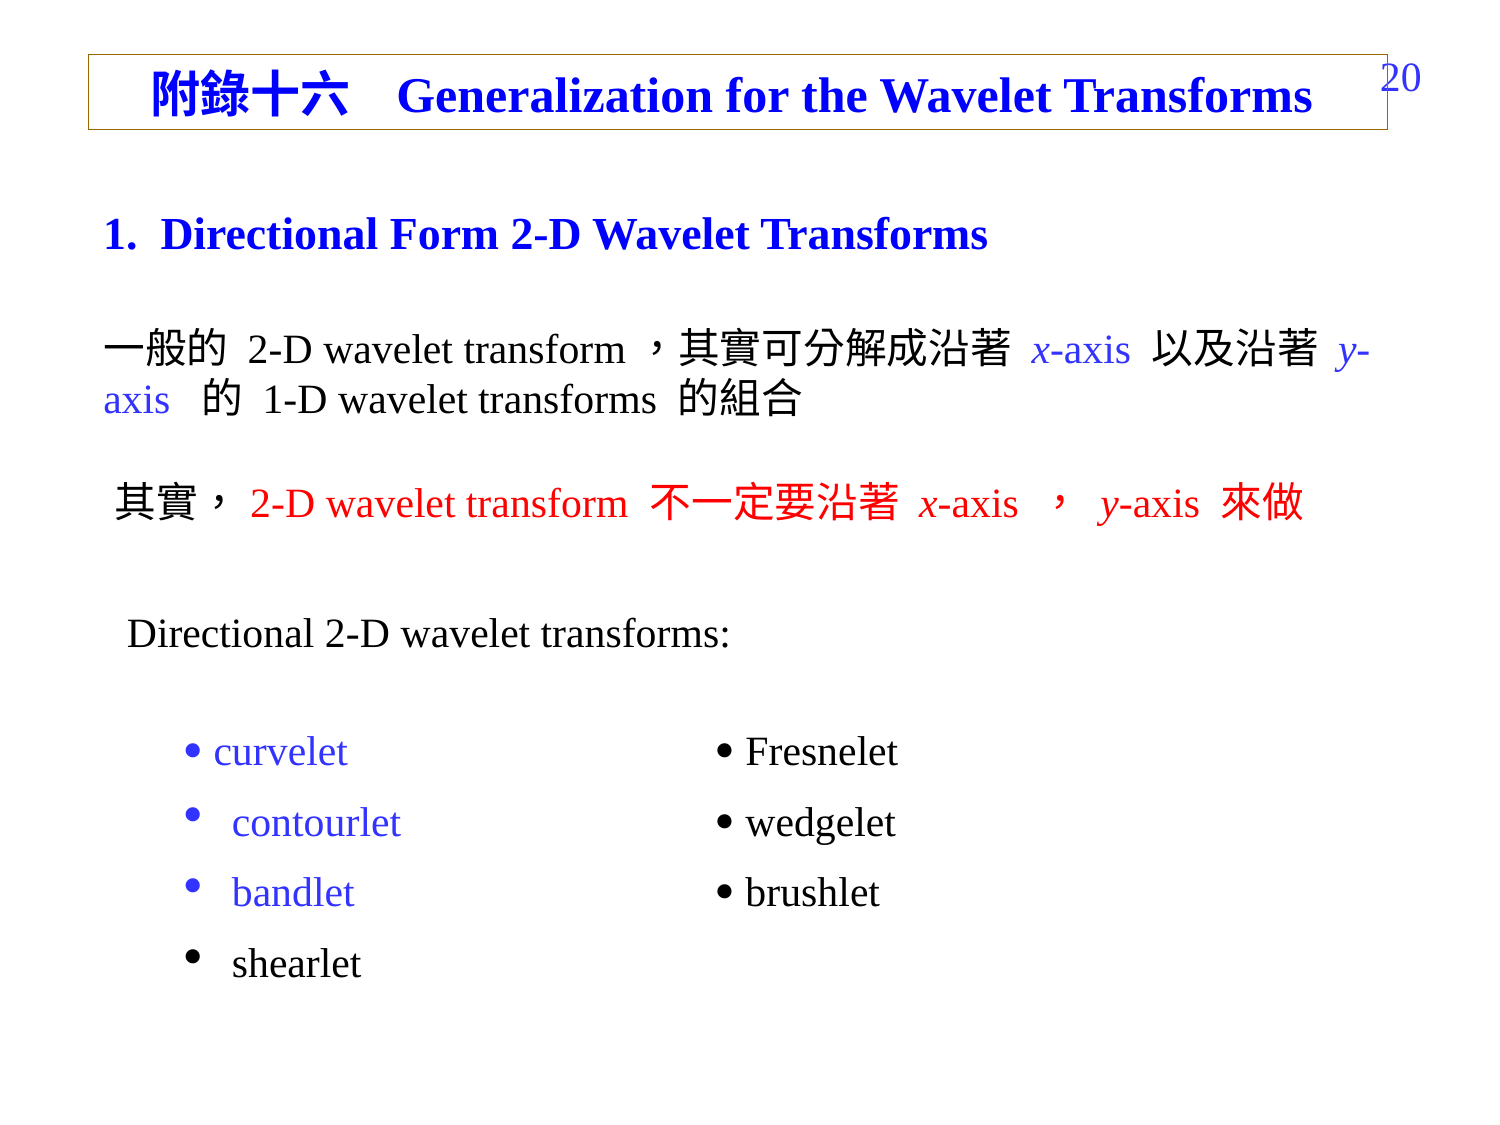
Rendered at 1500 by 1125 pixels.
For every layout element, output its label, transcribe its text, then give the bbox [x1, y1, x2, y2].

text_box 附錄十六 Generalization for the Wavelet Transforms [88, 54, 1388, 130]
text_box  curvelet contourlet bandlet shearlet [171, 716, 431, 994]
text_box  Fresnelet  wedgelet  brushlet [702, 716, 963, 923]
text_box Directional 2-D wavelet transforms: [112, 597, 881, 663]
slide_number 533 [1304, 42, 1437, 122]
text_box 其實，2-D wavelet transform 不一定要沿著 x-axis ， y-axis 來做 [100, 467, 1365, 533]
text_box 一般的 2-D wavelet transform，其實可分解成沿著 x-axis 以及沿著 y-axis 的 1-D wavelet transforms 的組合 [88, 314, 1412, 430]
text_box 1. Directional Form 2-D Wavelet Transforms [88, 196, 1388, 267]
